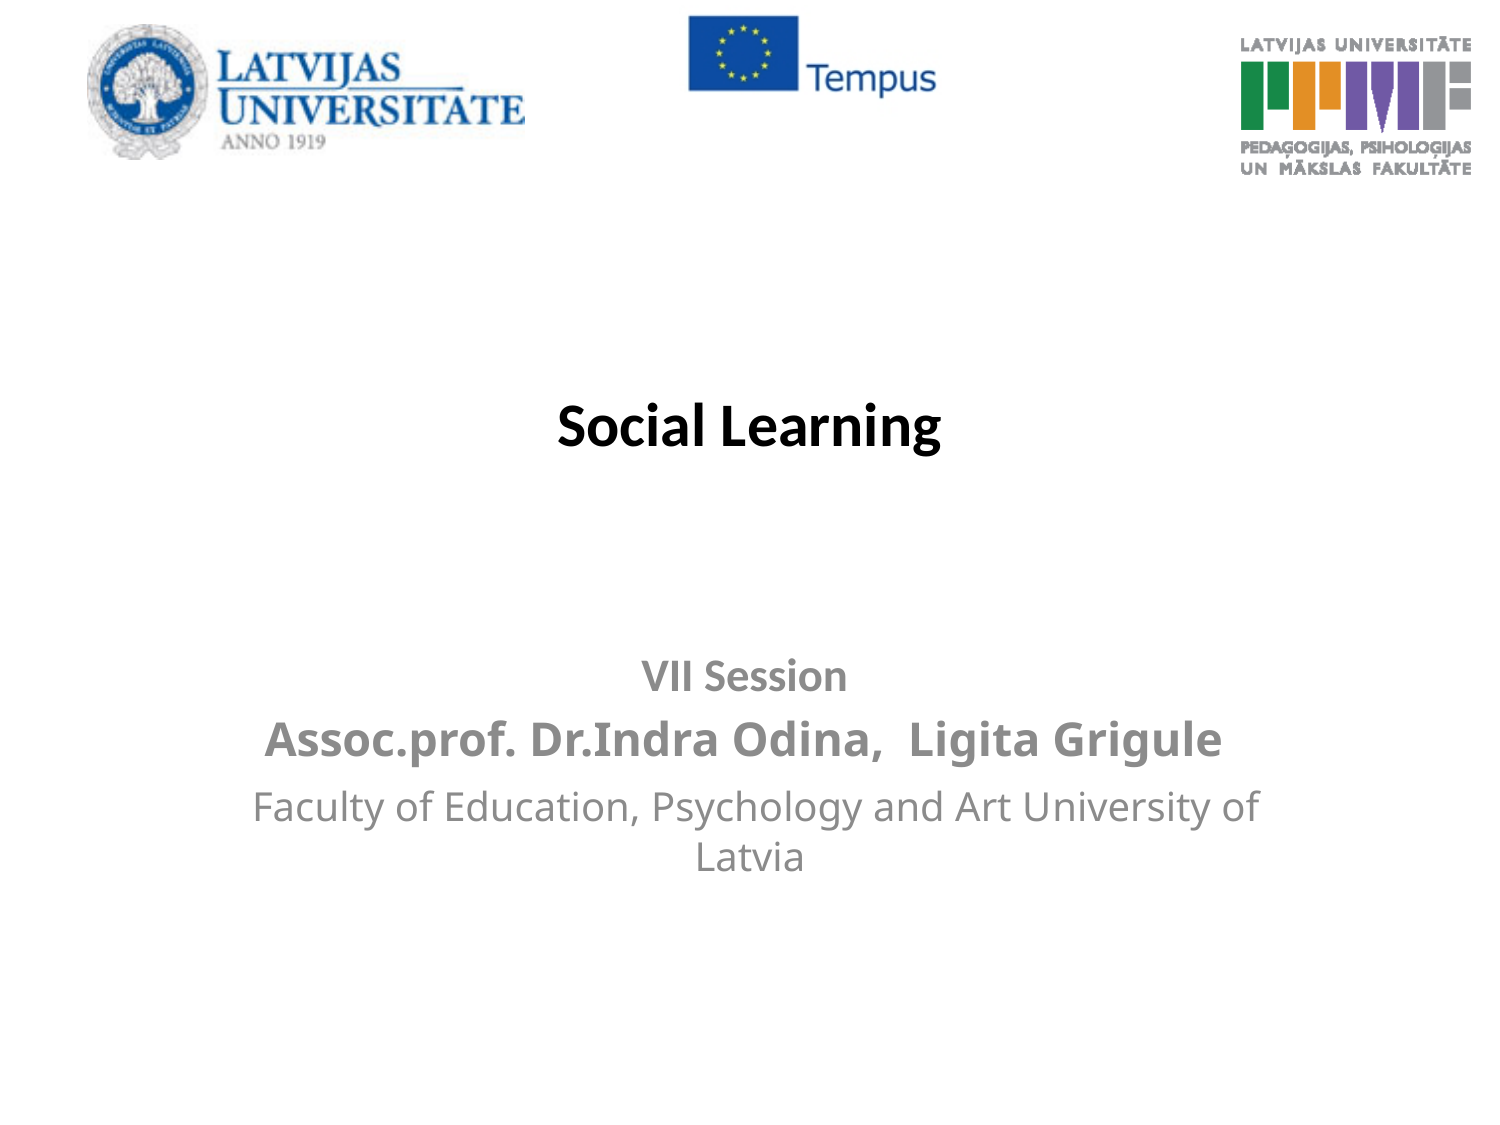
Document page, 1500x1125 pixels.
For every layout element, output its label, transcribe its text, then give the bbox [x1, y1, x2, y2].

picture [86, 24, 525, 160]
title Social Learning [112, 326, 1388, 568]
subtitle VII Session Assoc.prof. Dr.Indra Odina, Ligita Grigule Faculty of Education, Psychology and Art University of Latvia [225, 637, 1275, 925]
picture [1234, 30, 1477, 181]
picture [678, 5, 963, 118]
